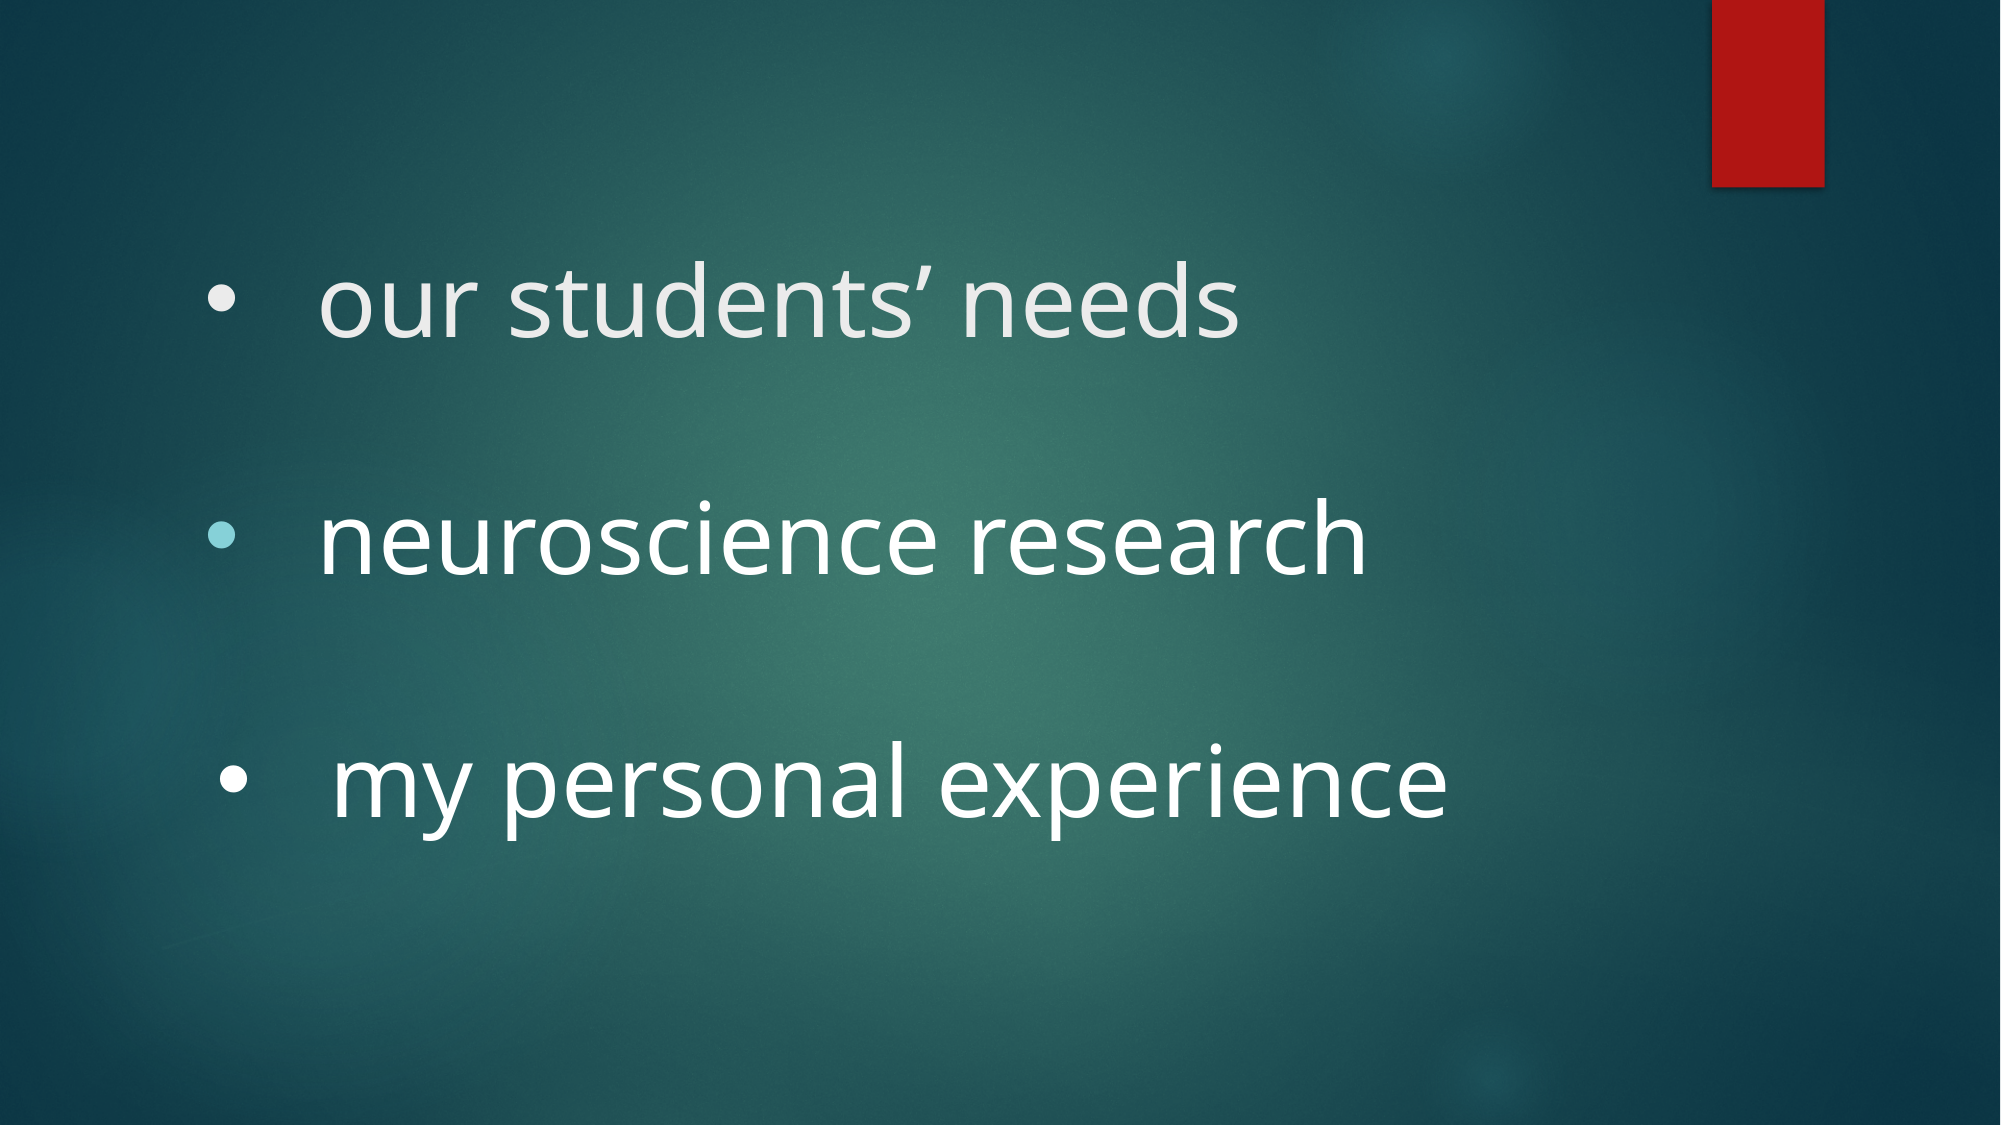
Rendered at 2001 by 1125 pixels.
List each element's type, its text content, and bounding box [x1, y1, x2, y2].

picture [0, 0, 2001, 1125]
list neuroscience research [189, 433, 1638, 636]
text_box my personal experience [201, 710, 1529, 845]
title our students’ needs [189, 229, 1638, 421]
